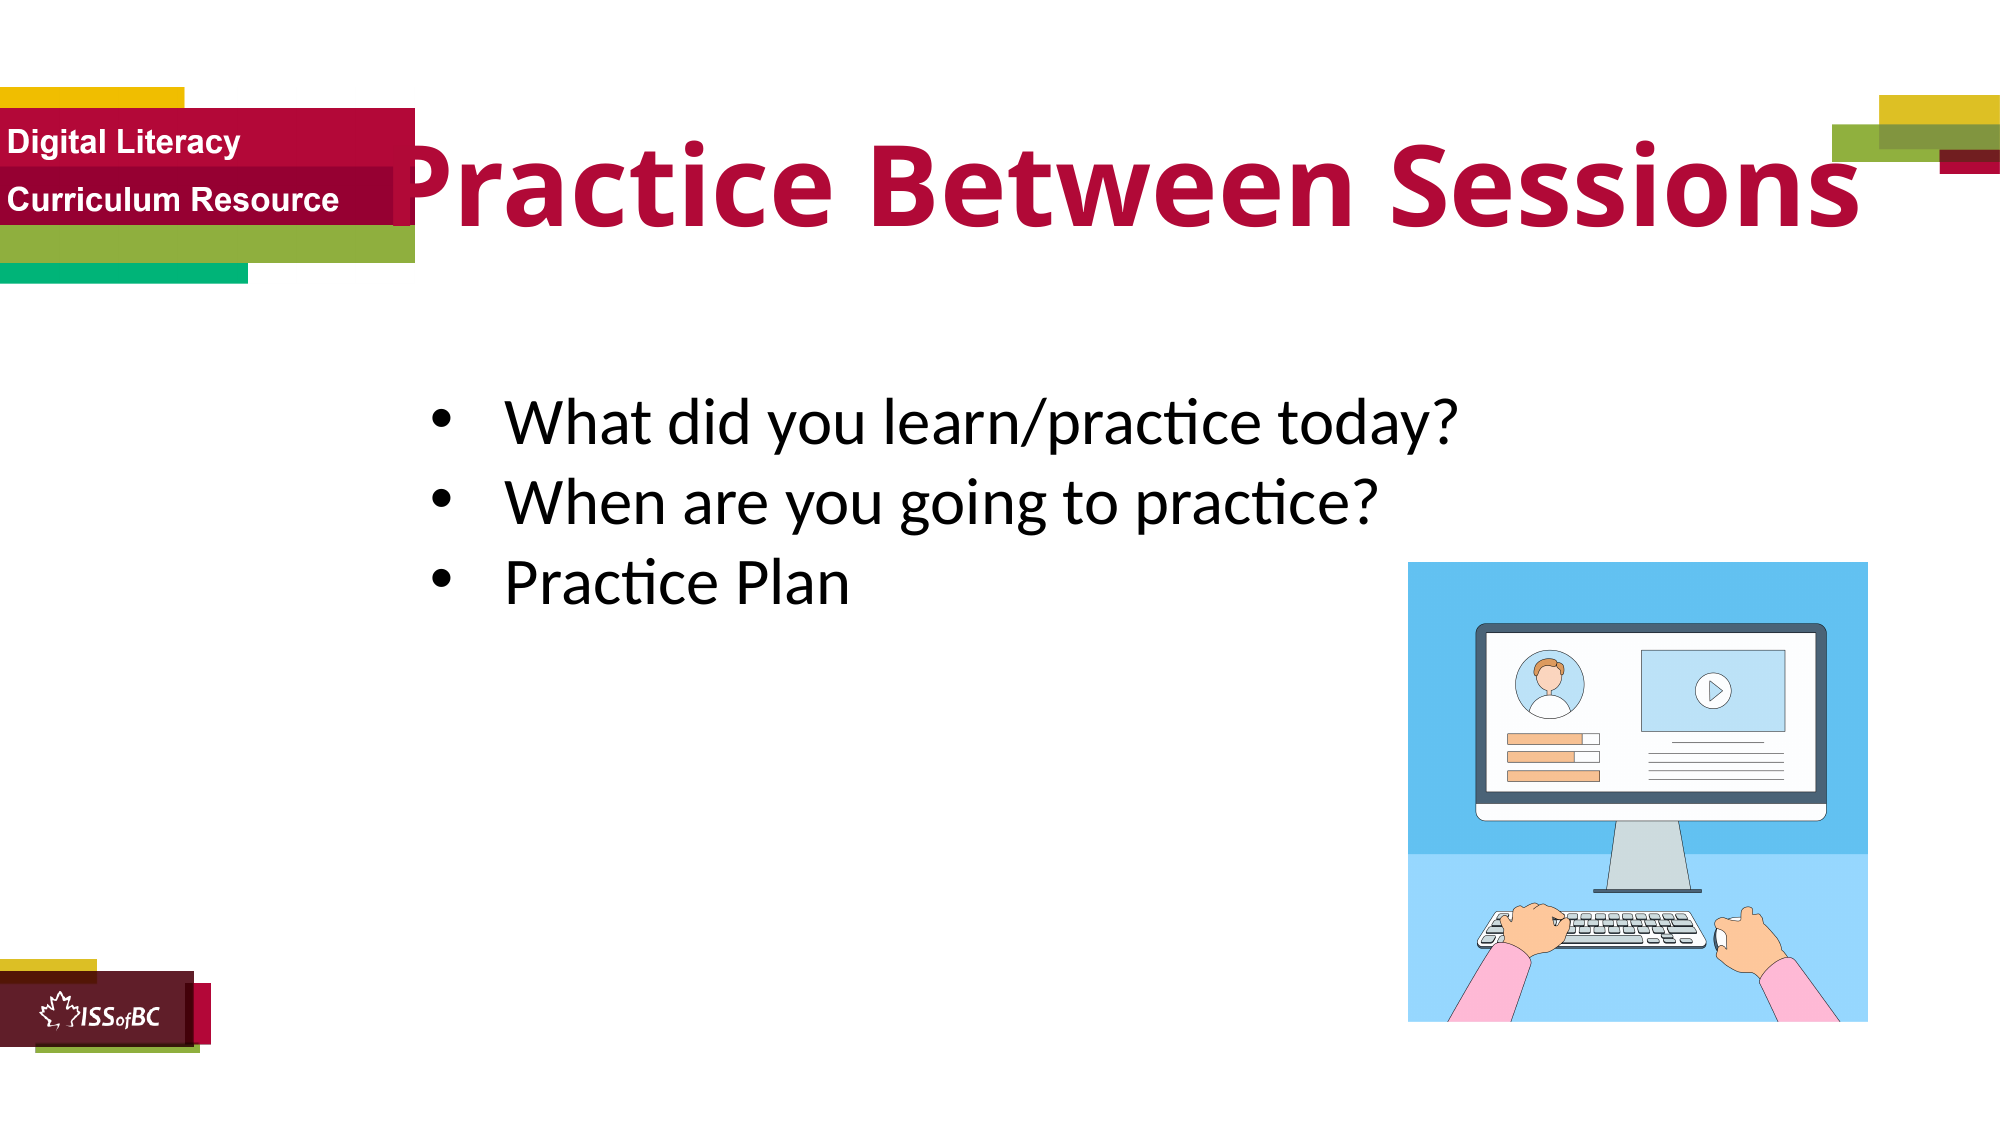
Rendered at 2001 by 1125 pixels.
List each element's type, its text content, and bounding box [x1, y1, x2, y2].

picture [0, 87, 415, 284]
text_box What did you learn/practice today? When are you going to practice? Practice Plan [414, 370, 1666, 670]
title Practice Between Sessions [275, 81, 2000, 299]
picture [1408, 562, 1868, 1022]
